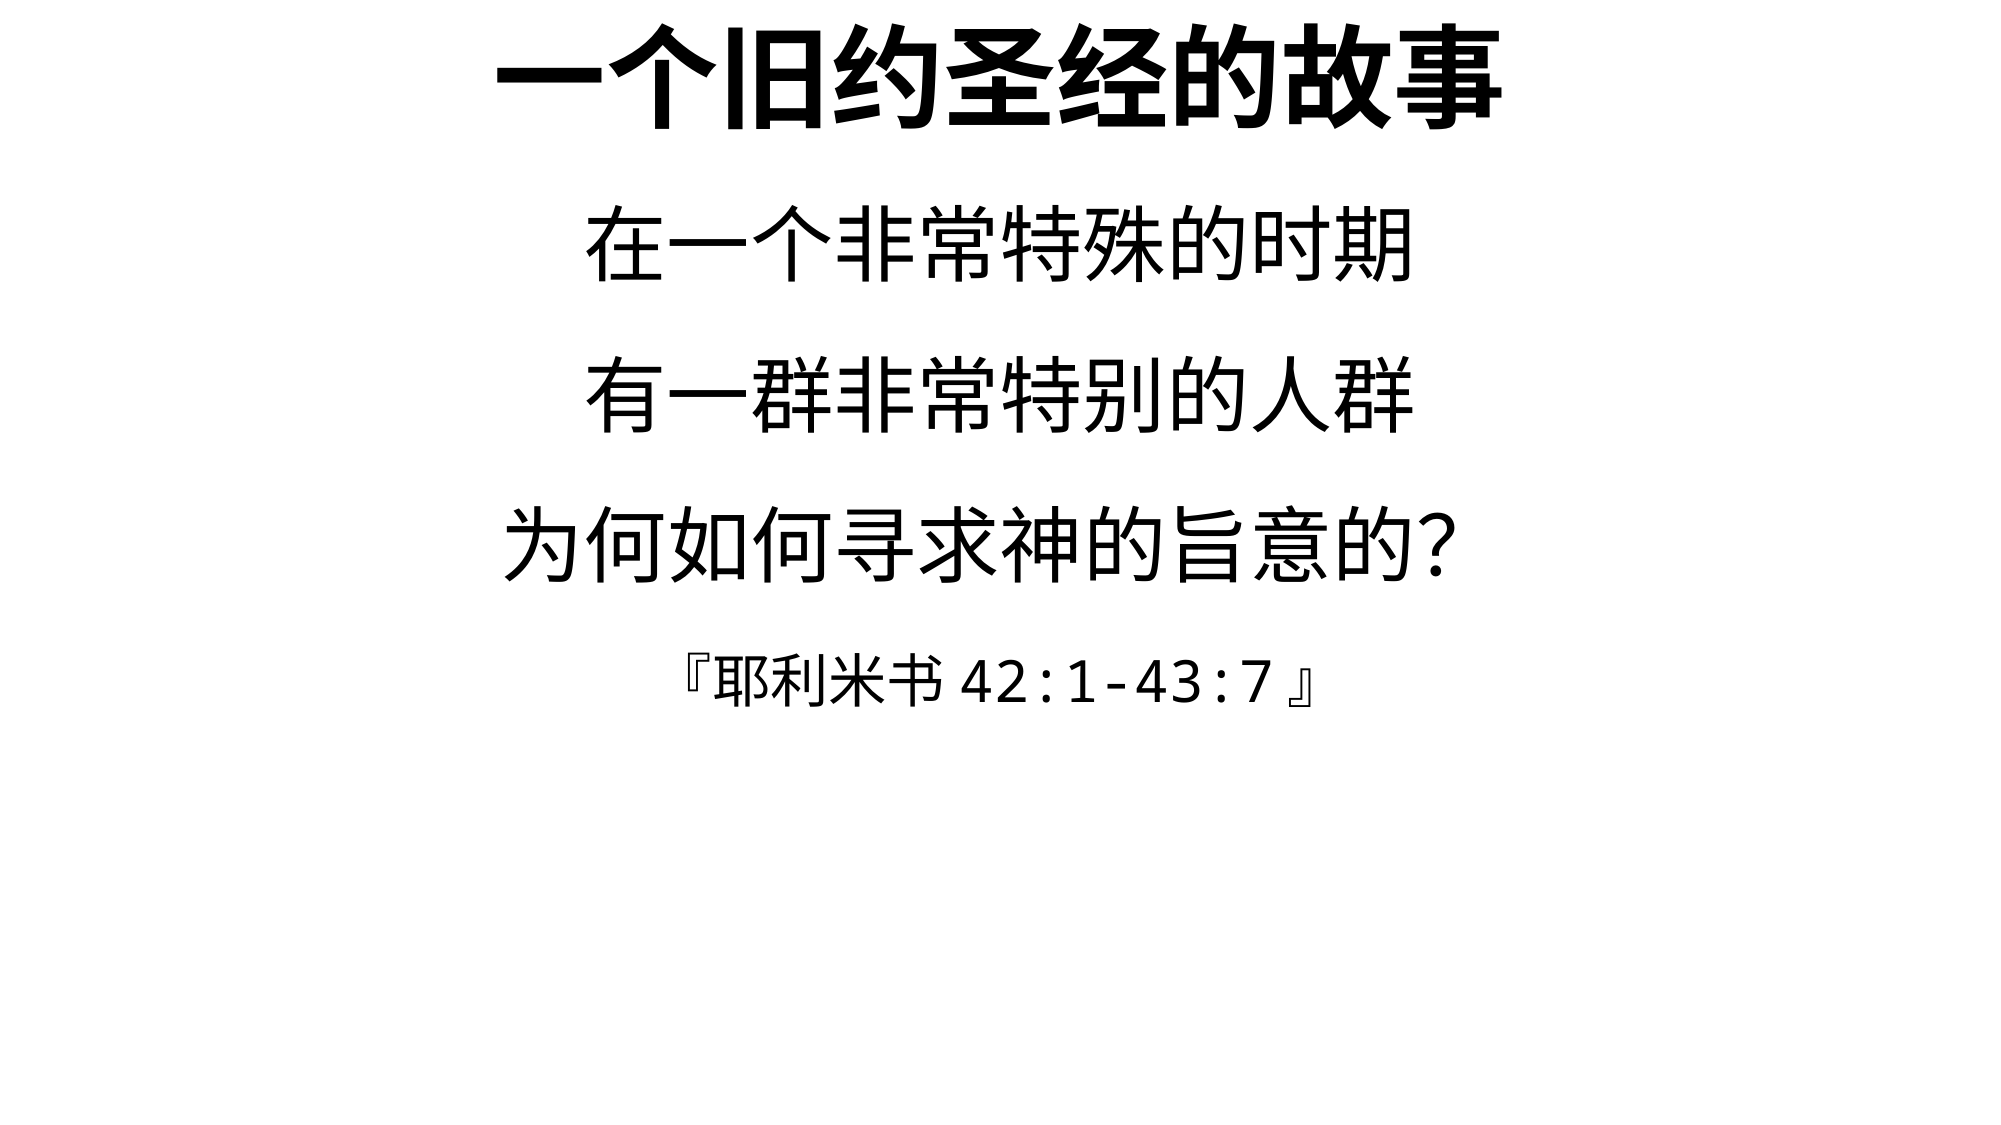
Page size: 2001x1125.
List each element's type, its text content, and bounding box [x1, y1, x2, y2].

text_box 一个旧约圣经的故事 [0, 0, 2000, 149]
text_box 为何如何寻求神的旨意的？ [0, 486, 2000, 601]
text_box 在一个非常特殊的时期 [0, 185, 2000, 300]
text_box 有一群非常特别的人群 [0, 335, 2000, 451]
text_box 『耶利米书42:1-43:7』 [0, 636, 2000, 722]
